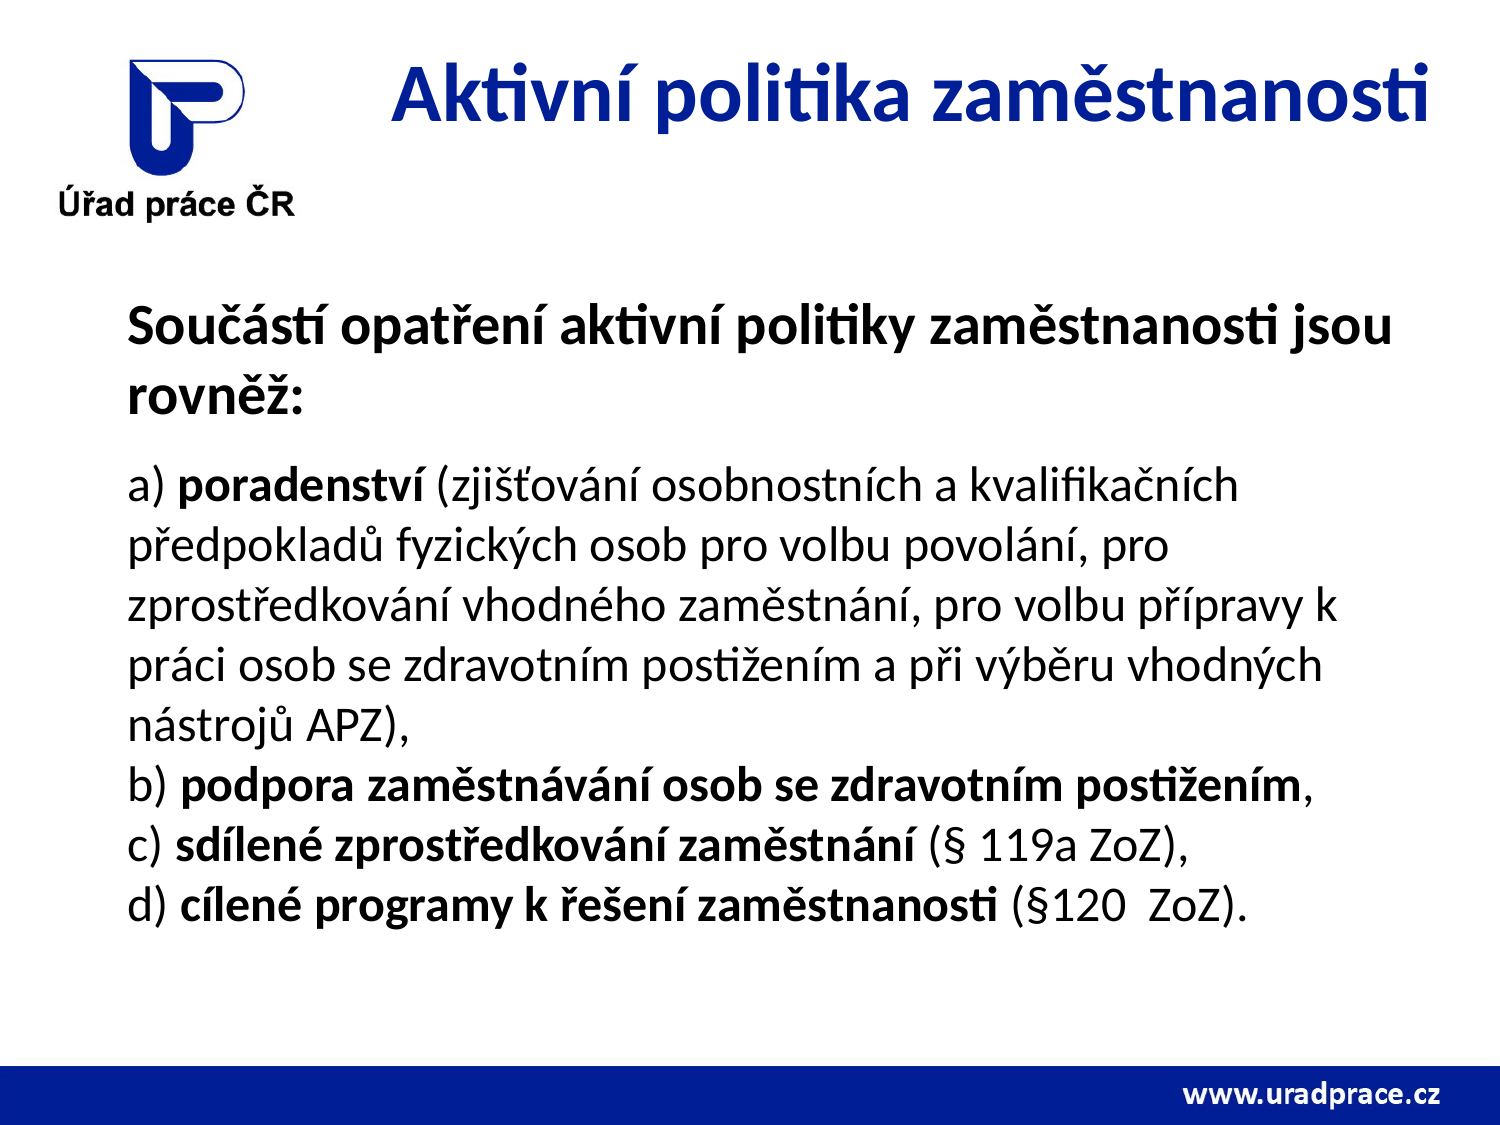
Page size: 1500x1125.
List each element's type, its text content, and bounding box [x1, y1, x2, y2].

title Aktivní politika zaměstnanosti [359, 30, 1448, 256]
picture [0, 0, 1500, 1125]
list Součástí opatření aktivní politiky zaměstnanosti jsou rovněž: a) poradenství (zjišťování osobnostních a kvalifikačních předpokladů fyzických osob pro volbu povolání, pro zprostředkování vhodného zaměstnání, pro volbu přípravy k práci osob se zdravotním postižením a při výběru vhodných nástrojů APZ), b) podpora zaměstnávání osob se zdravotním postižením, c) sdílené zprostředkování zaměstnání (§ 119a ZoZ), d) cílené programy k řešení zaměstnanosti (§120 ZoZ). [111, 278, 1448, 1006]
